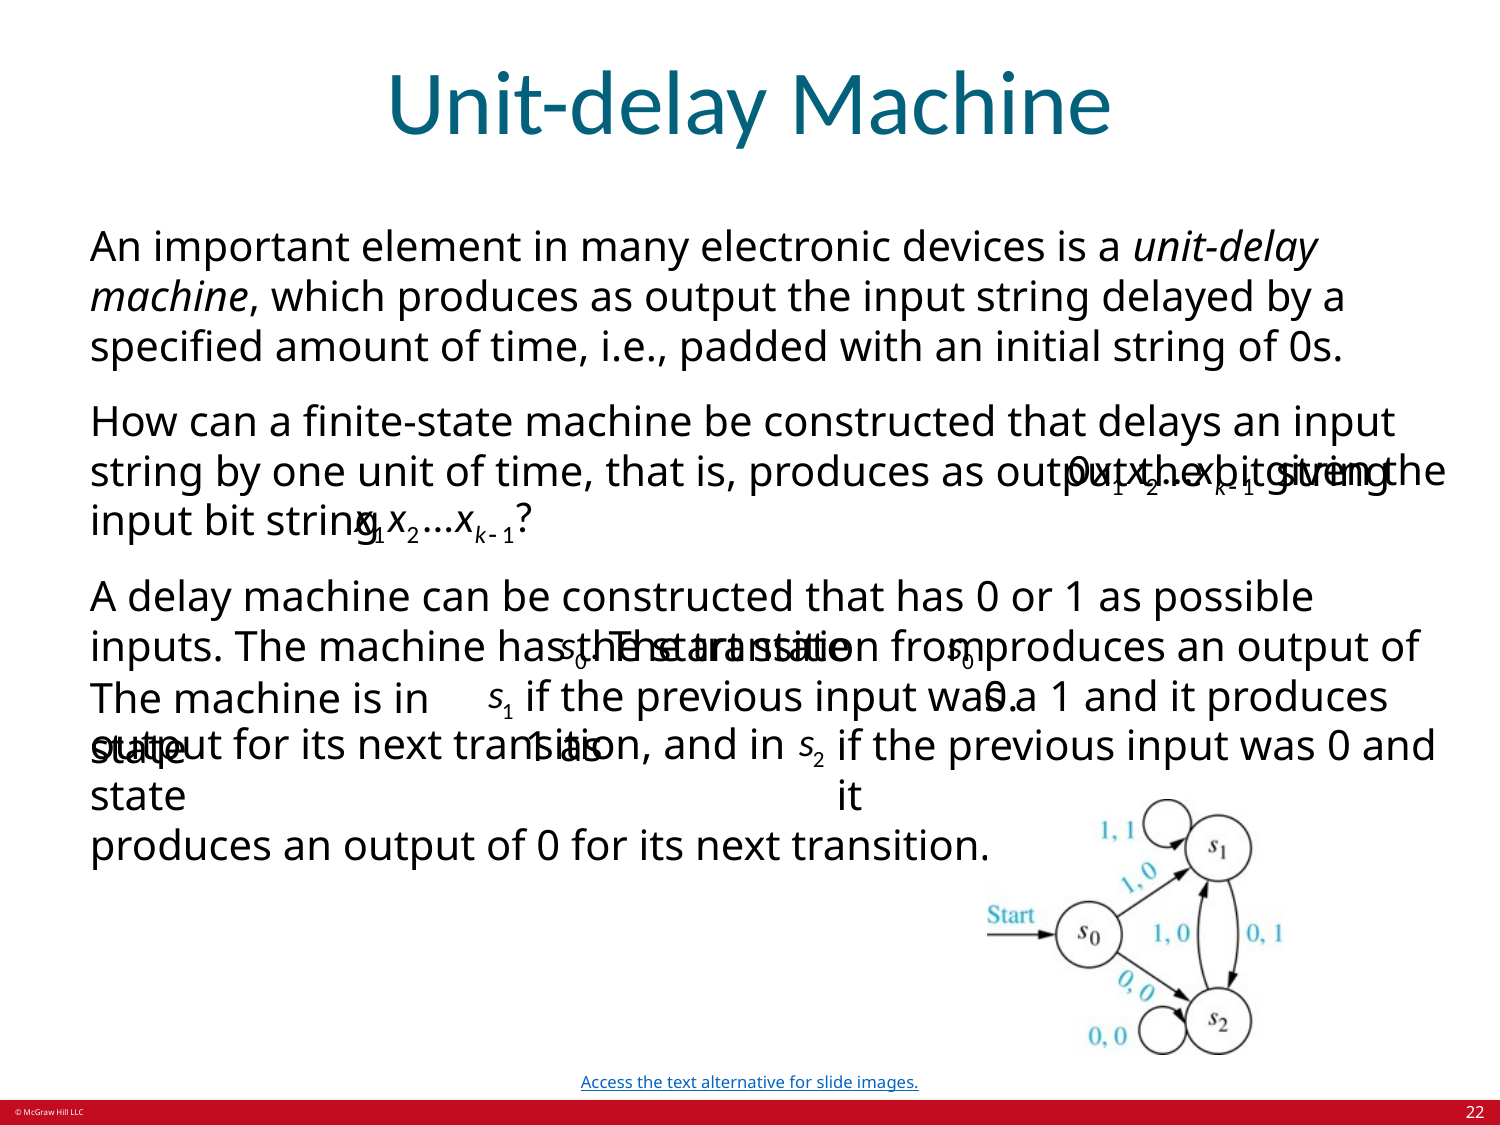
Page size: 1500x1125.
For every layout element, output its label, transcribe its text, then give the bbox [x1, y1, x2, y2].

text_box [1062, 440, 1262, 507]
list The machine is in state [75, 664, 510, 711]
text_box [346, 488, 540, 554]
list A delay machine can be constructed that has 0 or 1 as possible inputs. The machine has the start state [75, 561, 1388, 664]
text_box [940, 619, 981, 680]
list produces an output of 0. [968, 611, 1444, 681]
list Access the text alternative for slide images. [568, 1074, 932, 1092]
title Unit-delay Machine [0, 0, 1500, 195]
list if the previous input was 0 and it produces an output of 0 for its next transition. [75, 711, 1458, 822]
list given the [1250, 436, 1475, 512]
list The transition from [593, 612, 968, 661]
picture [987, 799, 1285, 1056]
list An important element in many electronic devices is a unit-delay machine, which produces as output the input string delayed by a specified amount of time, i.e., padded with an initial string of 0s. How can a finite-state machine be constructed that delays an input string by one unit of time, that is, produces as output the bit string [75, 212, 1425, 504]
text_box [791, 716, 833, 778]
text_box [481, 668, 522, 730]
list if the previous input was a 1 and it produces 1 as [510, 661, 1404, 711]
list input bit string [75, 486, 400, 552]
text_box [553, 619, 608, 680]
text_box 22 [1424, 1099, 1500, 1125]
